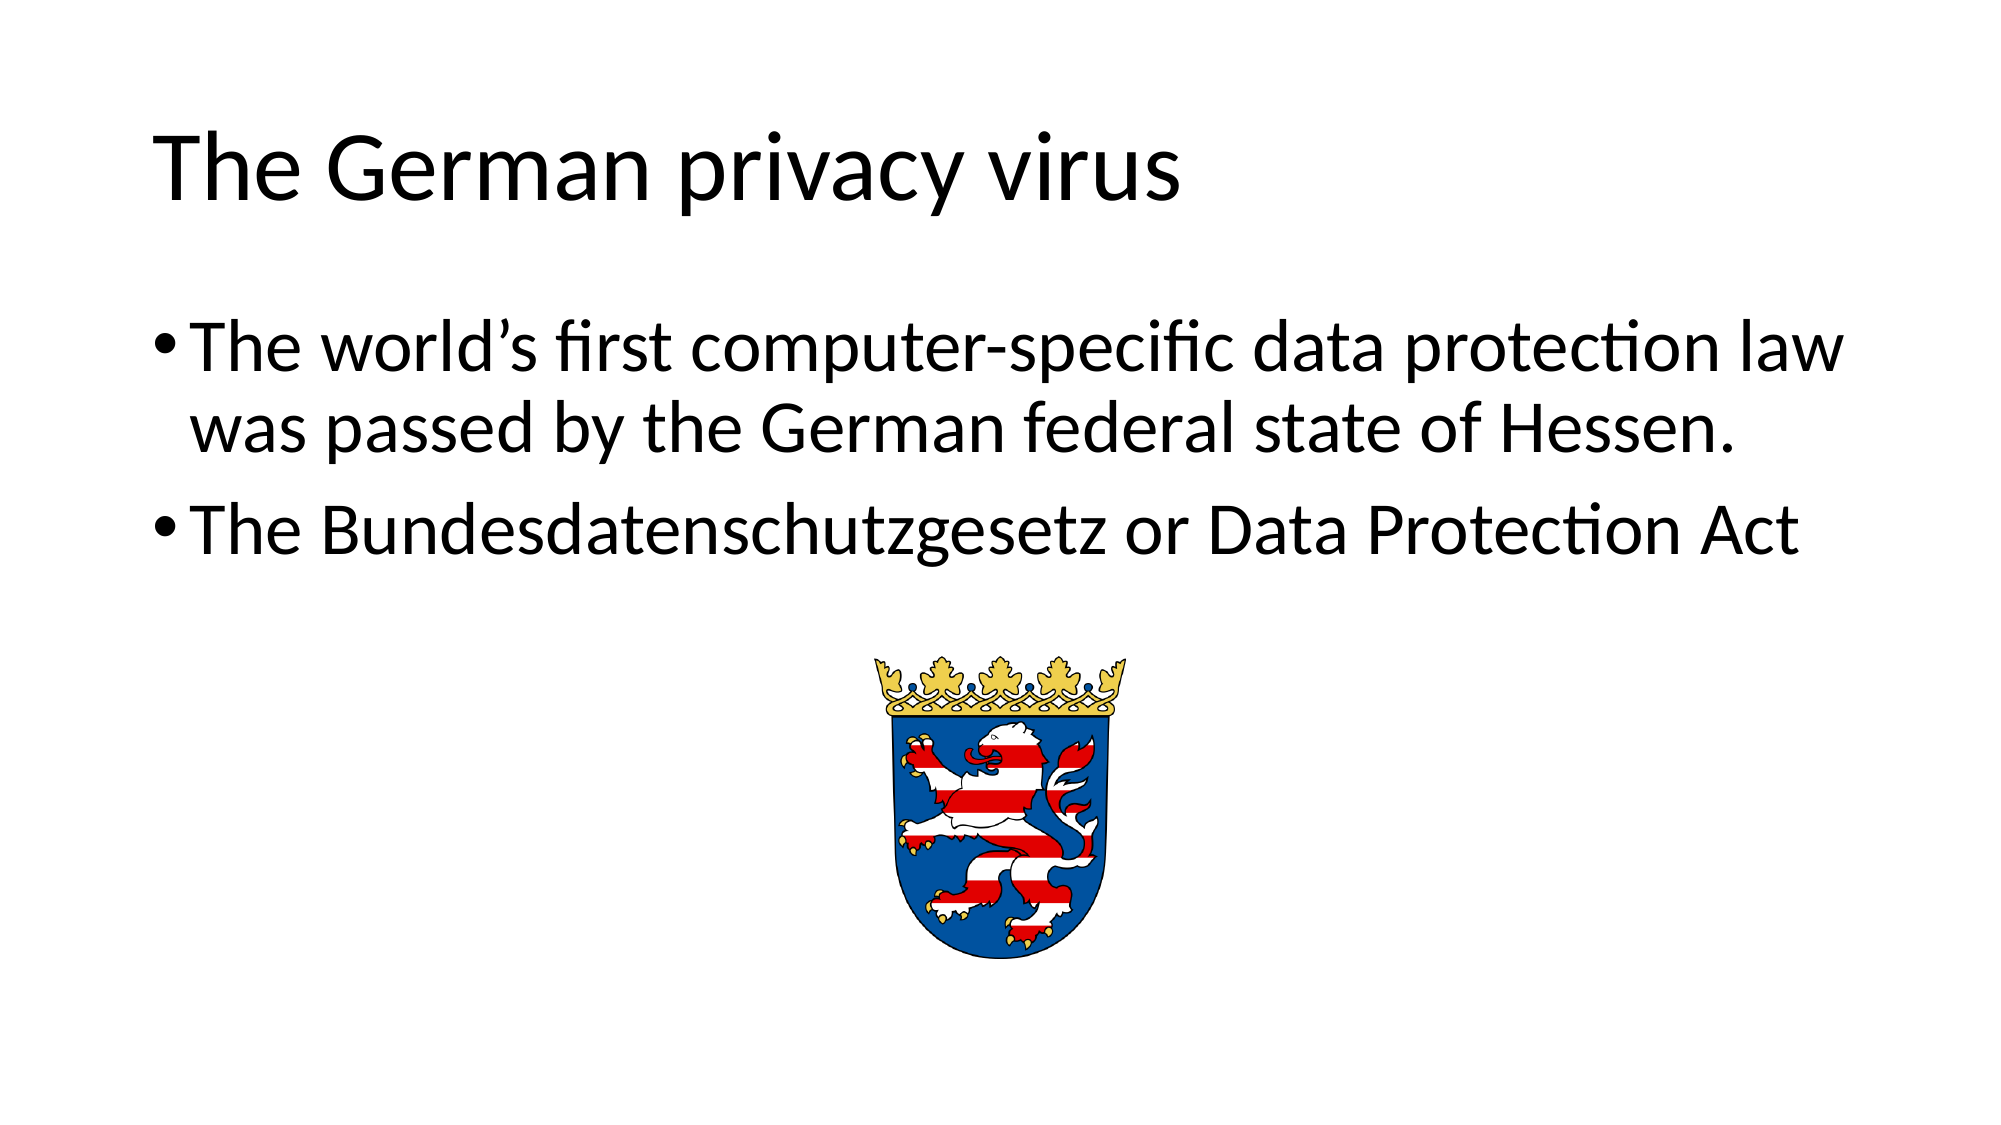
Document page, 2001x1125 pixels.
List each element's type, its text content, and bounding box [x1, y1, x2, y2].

list The world’s first computer-specific data protection law was passed by the German federal state of Hessen. The Bundesdatenschutzgesetz or Data Protection Act [137, 299, 1863, 1014]
picture [874, 656, 1126, 959]
title The German privacy virus [137, 59, 1863, 278]
